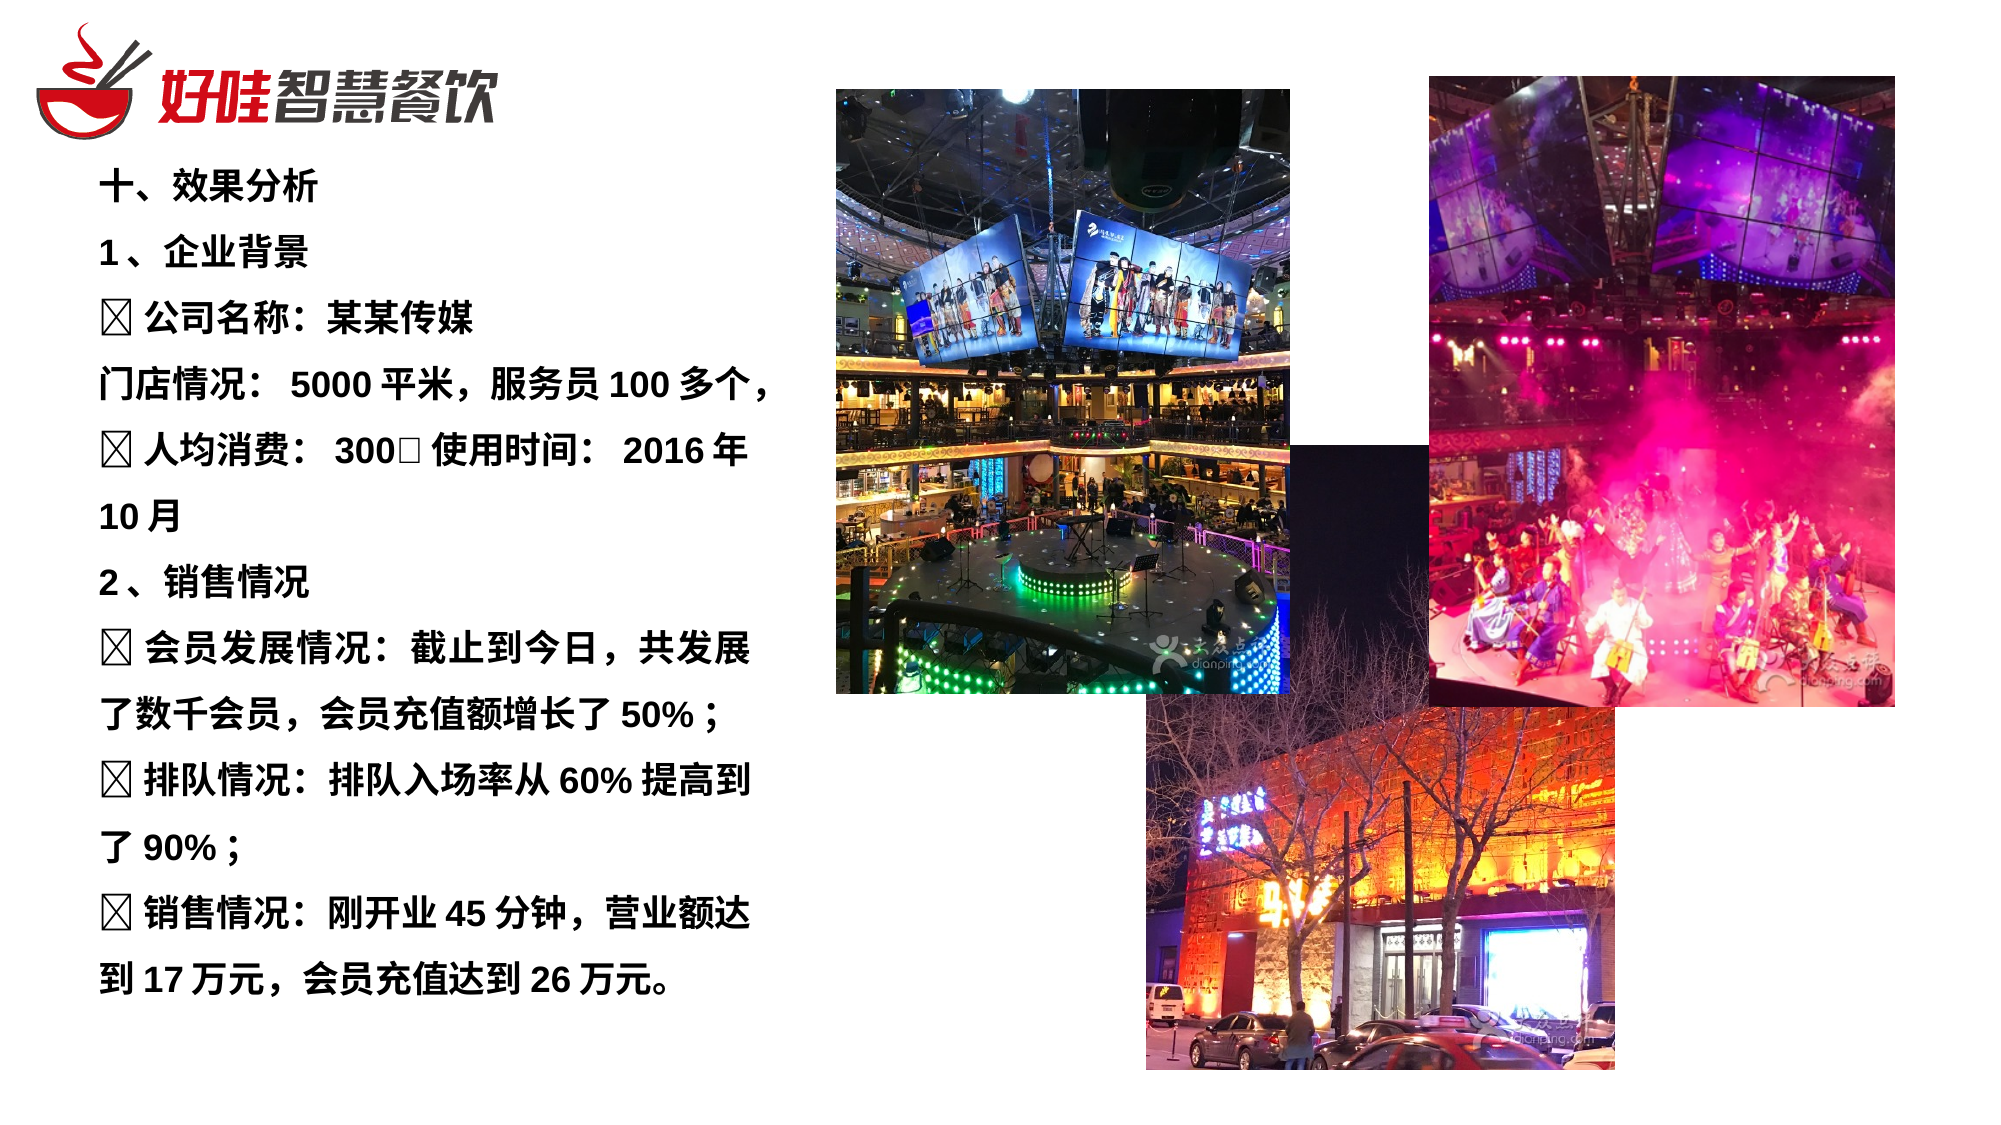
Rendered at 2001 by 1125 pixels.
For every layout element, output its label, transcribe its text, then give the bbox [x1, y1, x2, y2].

picture [11, 5, 524, 167]
picture [836, 76, 1895, 1071]
text_box 十、效果分析 1、企业背景 公司名称：某某传媒 门店情况：5000平米，服务员100多个， 人均消费：300使用时间：2016年10月 2、销售情况 会员发展情况：截止到今日，共发展了数千会员，会员充值额增长了50%； 排队情况：排队入场率从60%提高到了90%； 销售情况：刚开业45分钟，营业额达到17万元，会员充值达到26万元。 [114, 166, 737, 1038]
